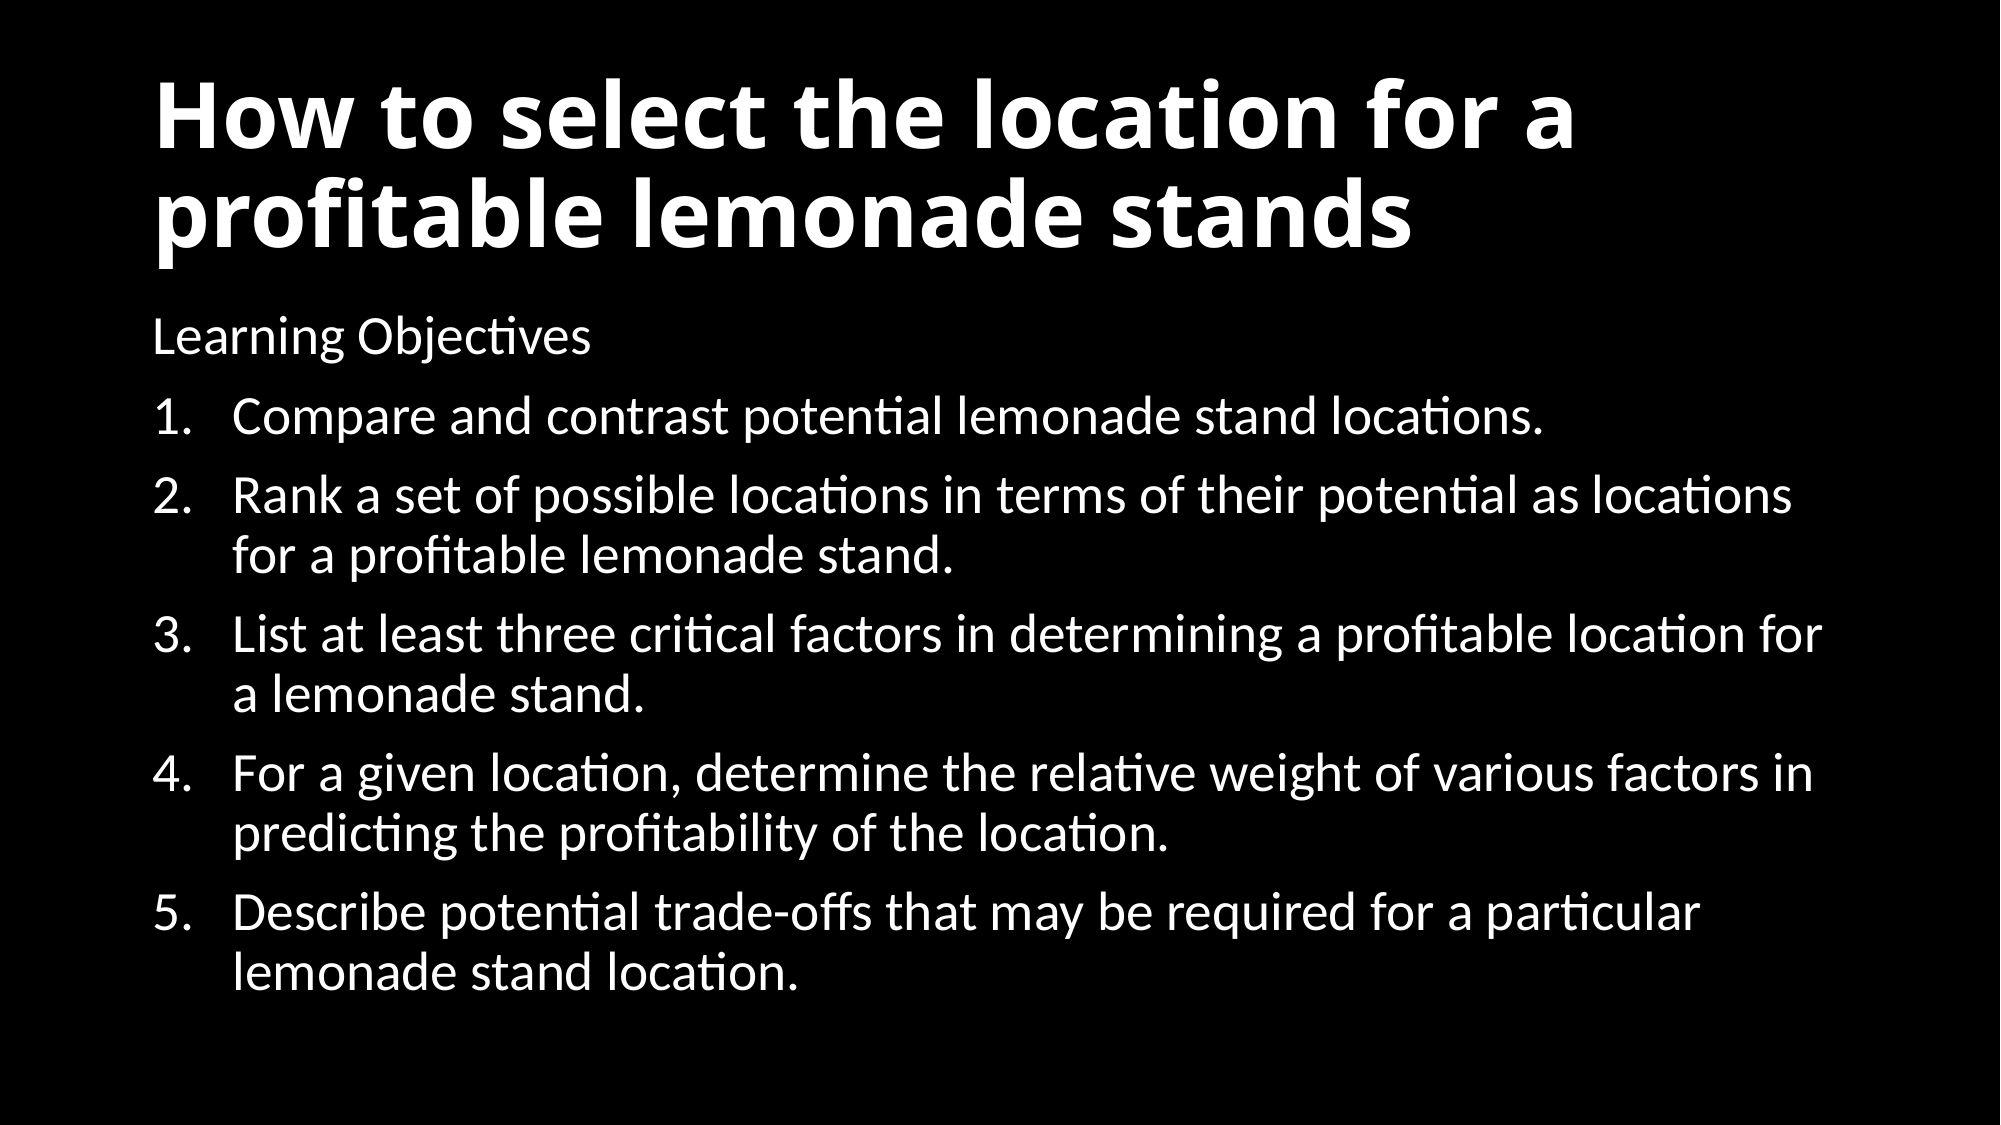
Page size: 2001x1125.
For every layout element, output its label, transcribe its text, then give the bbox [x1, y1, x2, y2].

list Learning Objectives Compare and contrast potential lemonade stand locations. Rank a set of possible locations in terms of their potential as locations for a profitable lemonade stand. List at least three critical factors in determining a profitable location for a lemonade stand. For a given location, determine the relative weight of various factors in predicting the profitability of the location. Describe potential trade-offs that may be required for a particular lemonade stand location. [137, 299, 1863, 1014]
title How to select the location for a profitable lemonade stands [137, 59, 1863, 278]
